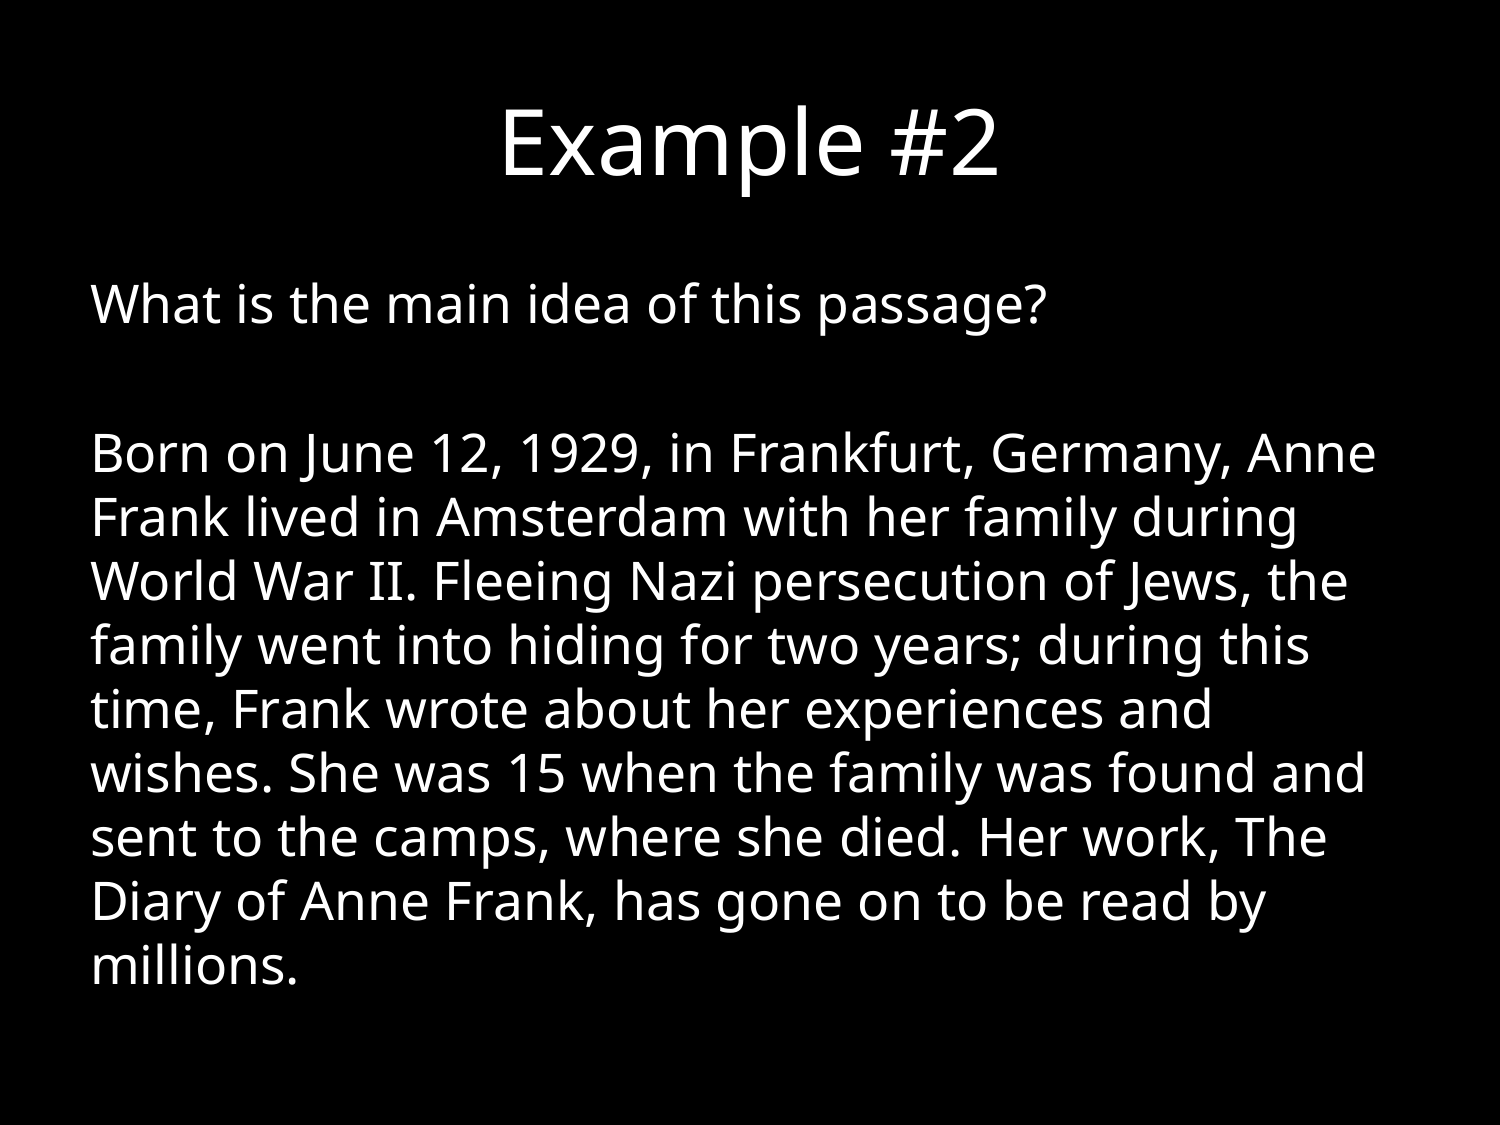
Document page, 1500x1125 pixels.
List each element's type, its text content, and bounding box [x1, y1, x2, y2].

title Example #2 [75, 45, 1425, 233]
list What is the main idea of this passage? Born on June 12, 1929, in Frankfurt, Germany, Anne Frank lived in Amsterdam with her family during World War II. Fleeing Nazi persecution of Jews, the family went into hiding for two years; during this time, Frank wrote about her experiences and wishes. She was 15 when the family was found and sent to the camps, where she died. Her work, The Diary of Anne Frank, has gone on to be read by millions. [75, 262, 1425, 1005]
